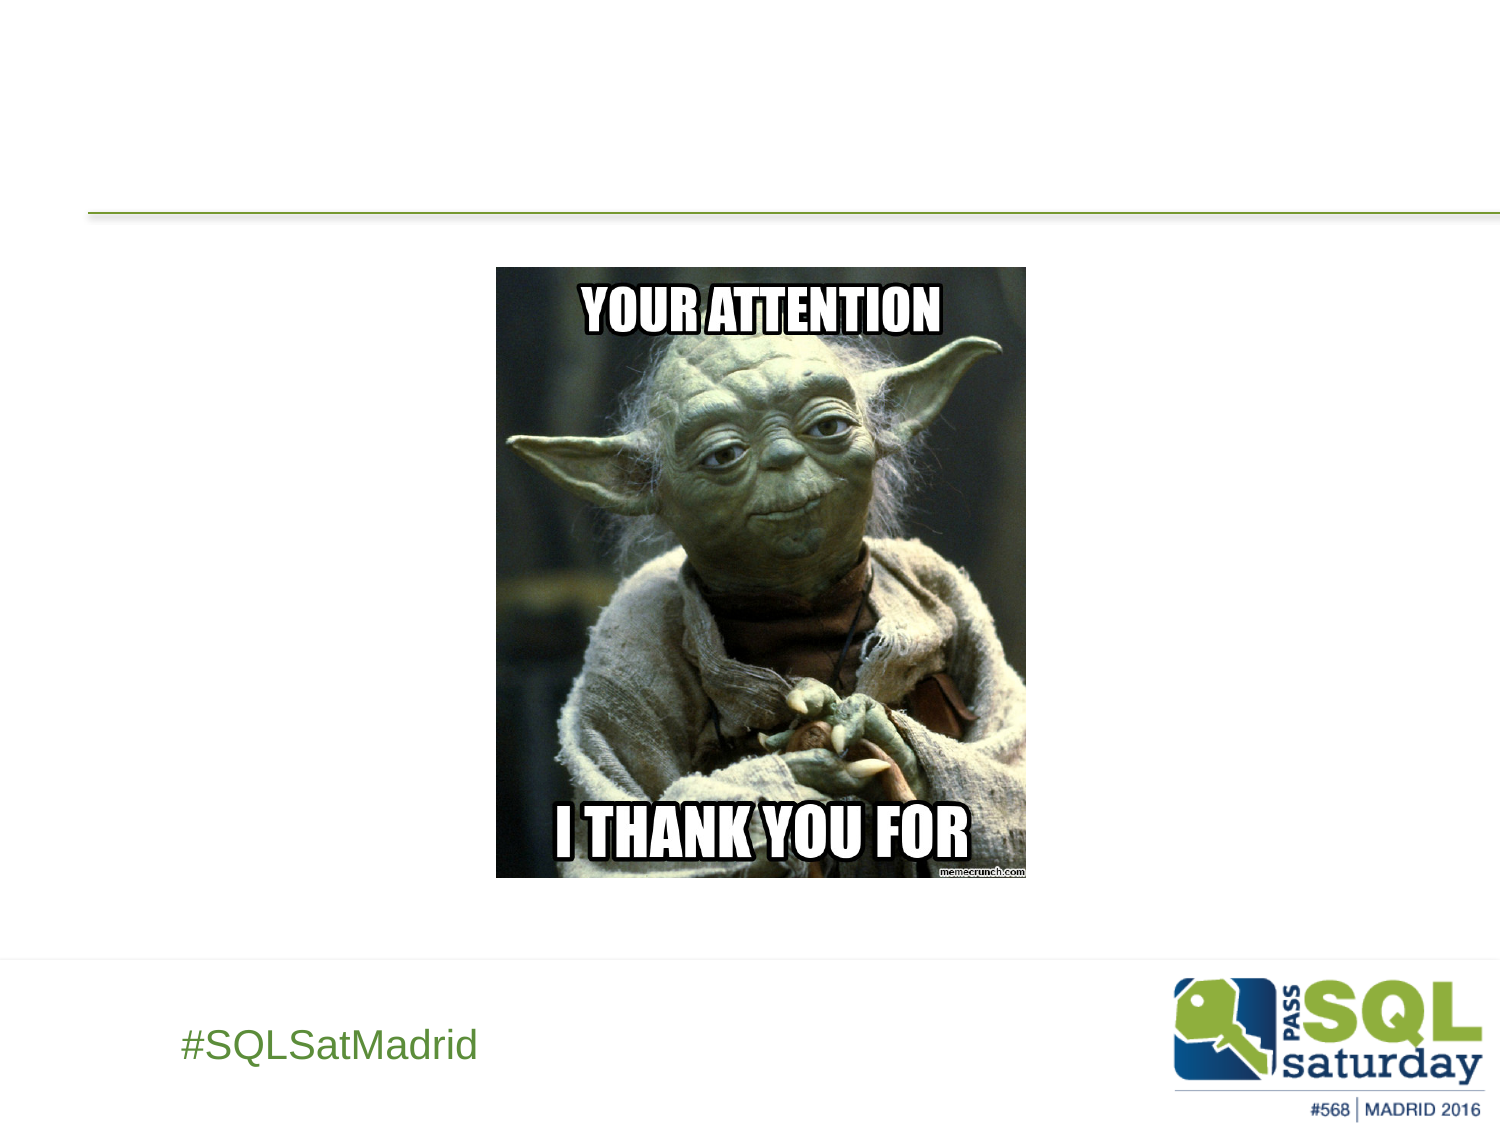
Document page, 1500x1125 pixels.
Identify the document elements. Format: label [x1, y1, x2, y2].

picture [496, 267, 1027, 878]
picture [1168, 970, 1490, 1125]
